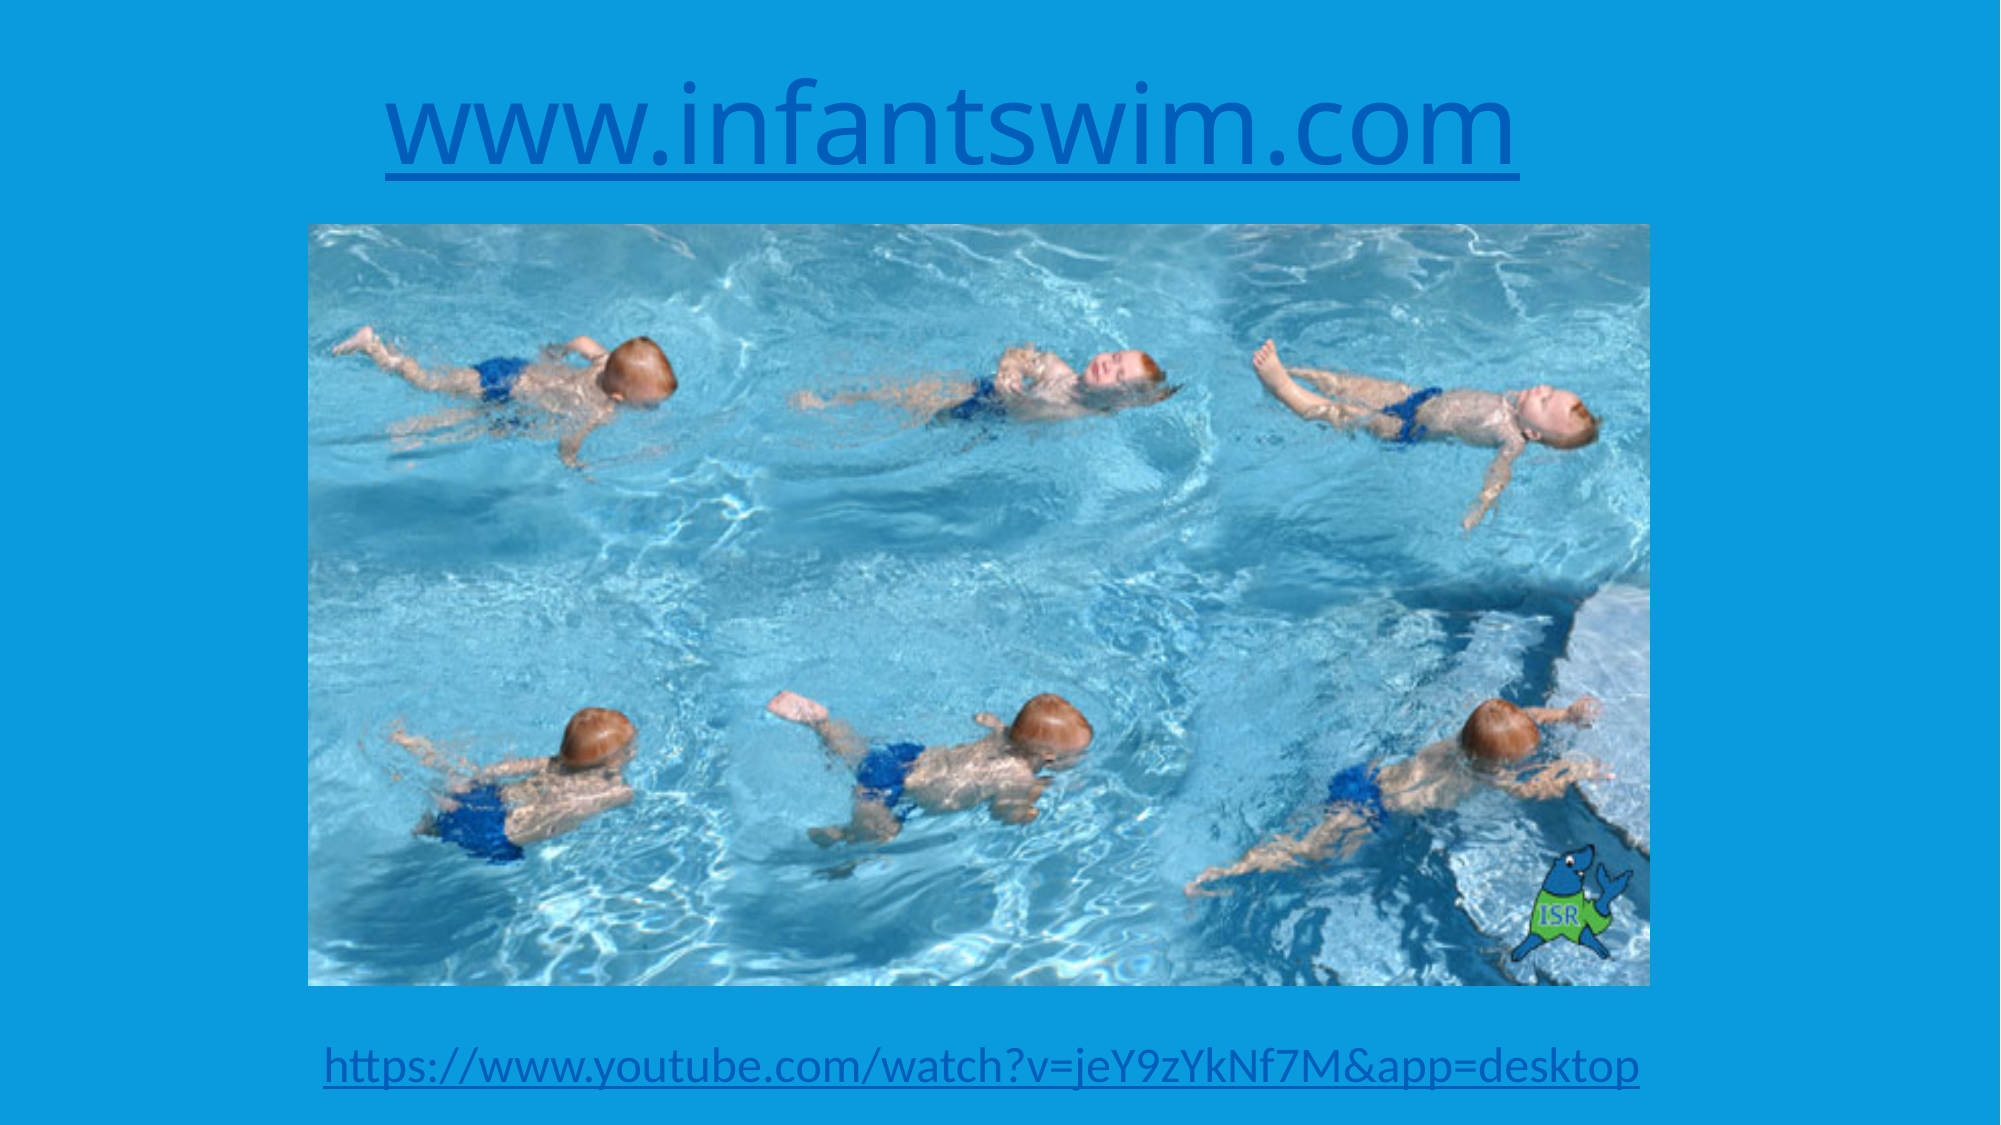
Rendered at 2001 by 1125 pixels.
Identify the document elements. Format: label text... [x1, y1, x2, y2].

picture [309, 225, 1649, 985]
text_box https://www.youtube.com/watch?v=jeY9zYkNf7M&app=desktop [308, 1021, 1670, 1101]
text_box www.infantswim.com [308, 44, 1597, 213]
